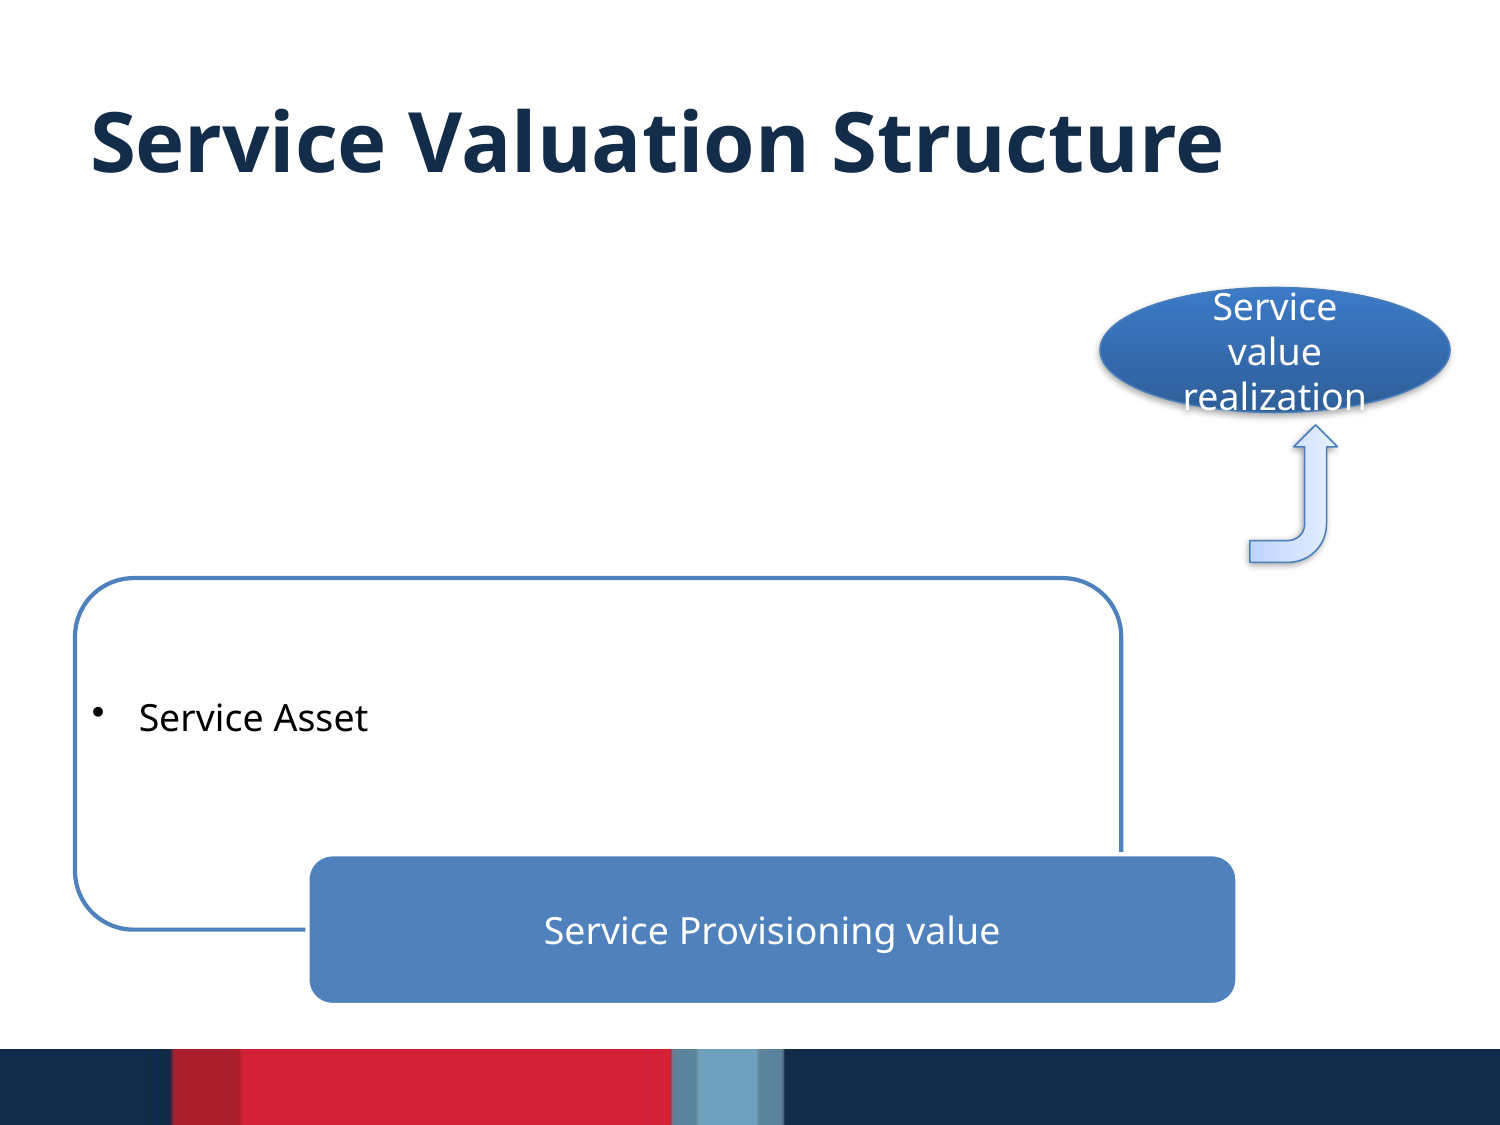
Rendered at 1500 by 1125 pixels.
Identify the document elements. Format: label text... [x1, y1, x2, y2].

text_box Service value realization [1239, 286, 1451, 414]
picture [0, 1049, 1500, 1125]
text_box [1249, 424, 1339, 564]
title Service Valuation Structure [75, 45, 1425, 233]
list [74, 287, 1238, 1006]
